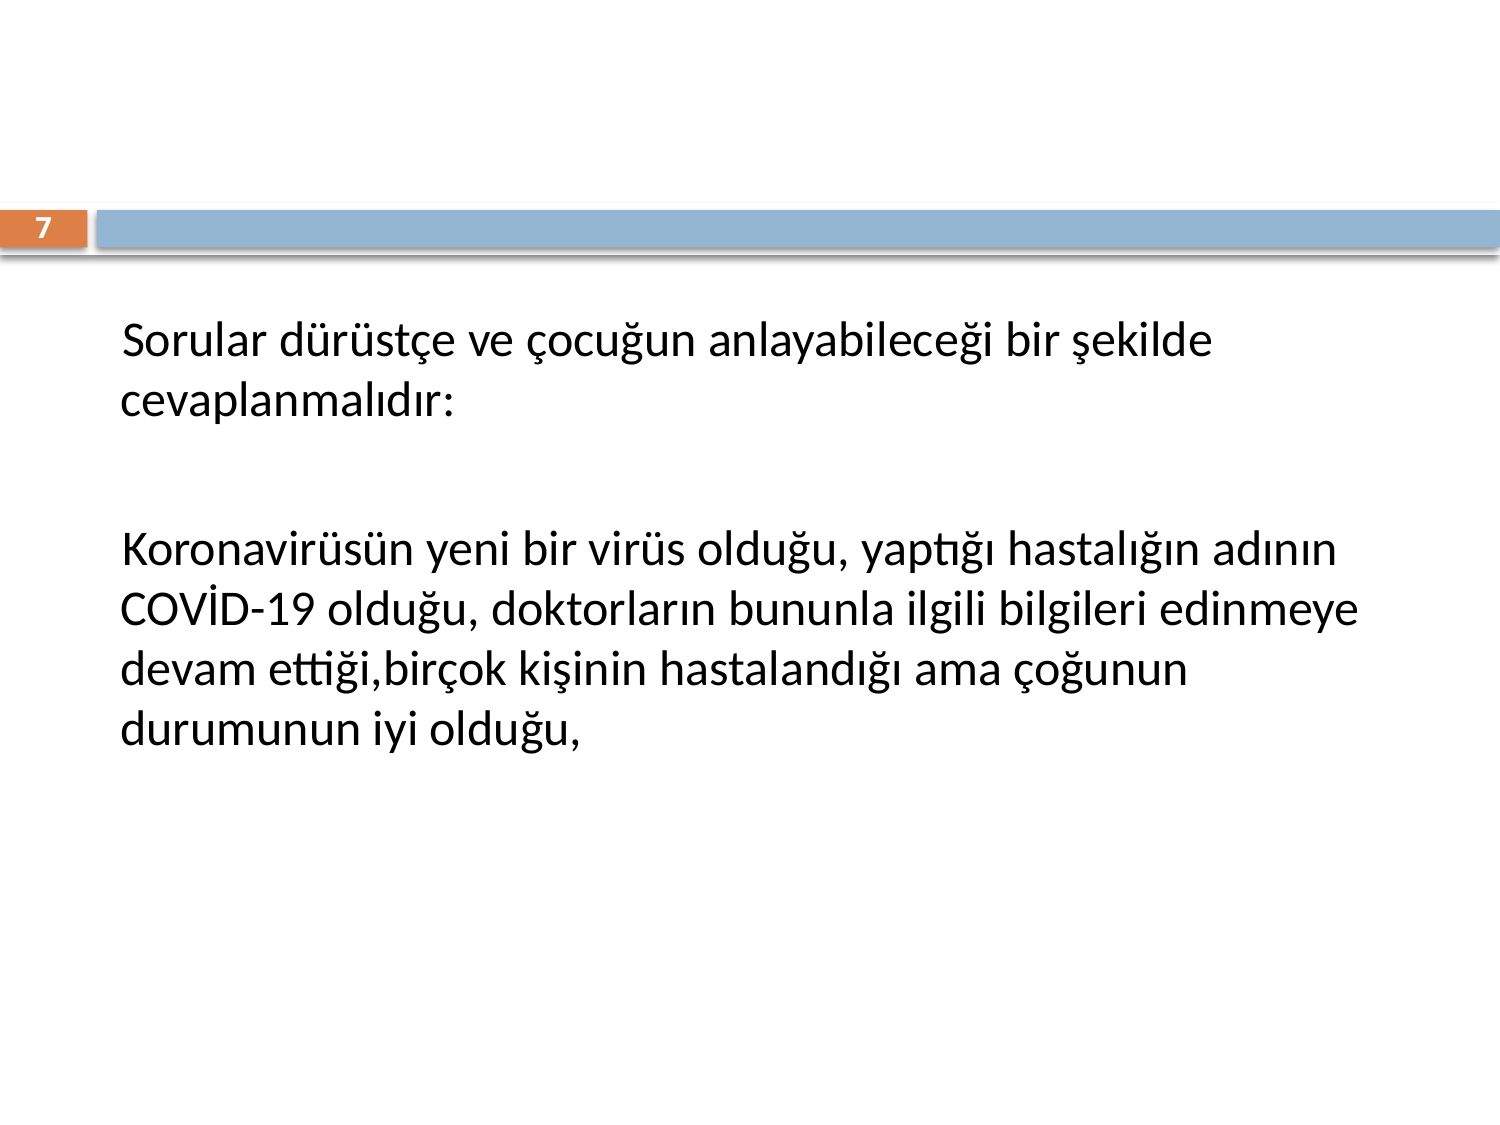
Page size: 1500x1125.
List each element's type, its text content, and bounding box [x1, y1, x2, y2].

list Sorular dürüstçe ve çocuğun anlayabileceği bir şekilde cevaplanmalıdır: Koronavirüsün yeni bir virüs olduğu, yaptığı hastalığın adının COVİD-19 olduğu, doktorların bununla ilgili bilgileri edinmeye devam ettiği,birçok kişinin hastalandığı ama çoğunun durumunun iyi olduğu, [53, 298, 1404, 1125]
slide_number 7 [0, 208, 88, 249]
